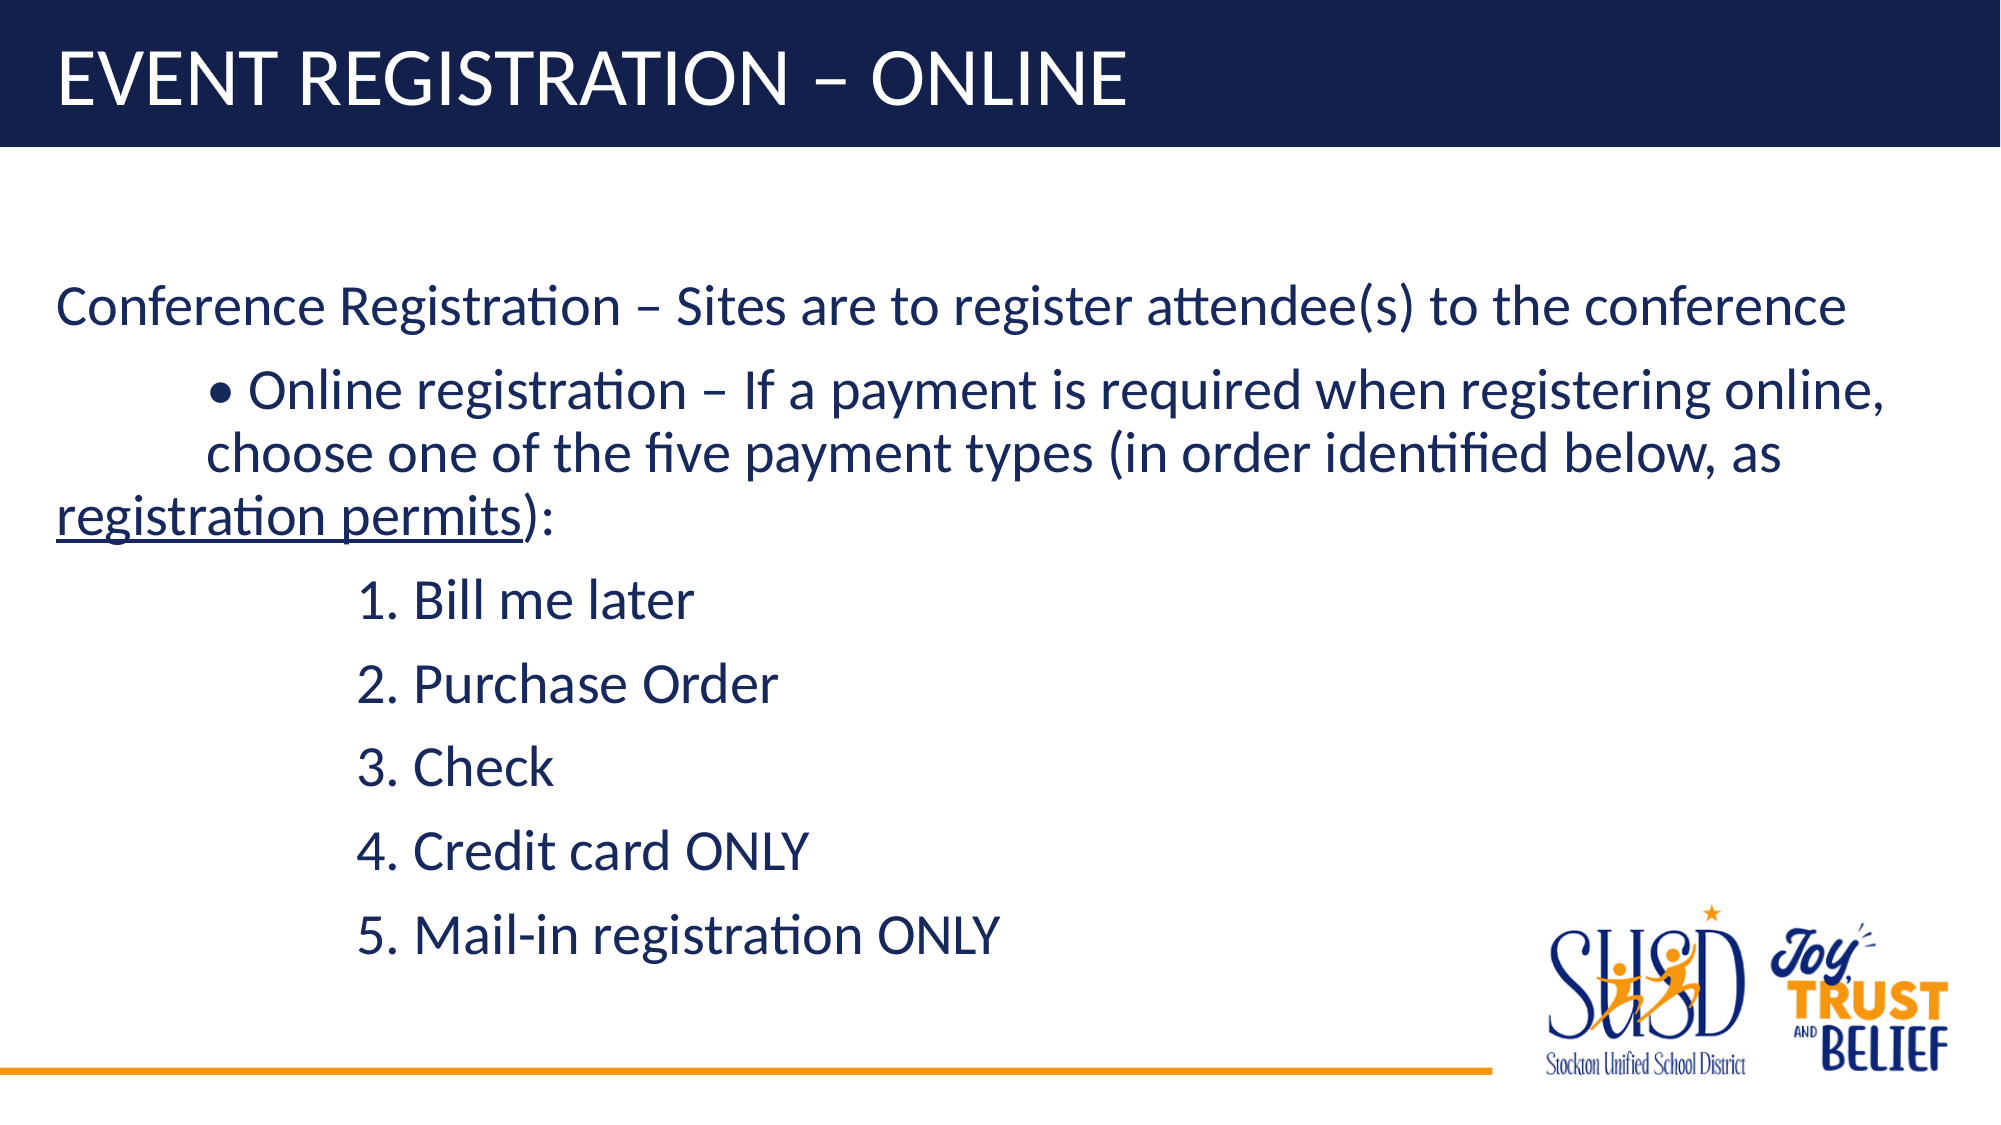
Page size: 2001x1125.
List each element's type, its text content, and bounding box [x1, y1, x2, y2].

list Conference Registration – Sites are to register attendee(s) to the conference • Online registration – If a payment is required when registering online, choose one of the five payment types (in order identified below, as registration permits): 1. Bill me later 2. Purchase Order 3. Check 4. Credit card ONLY 5. Mail-in registration ONLY [41, 177, 1966, 1032]
picture [0, 0, 2001, 1125]
title Event Registration – Online [41, 36, 1966, 122]
